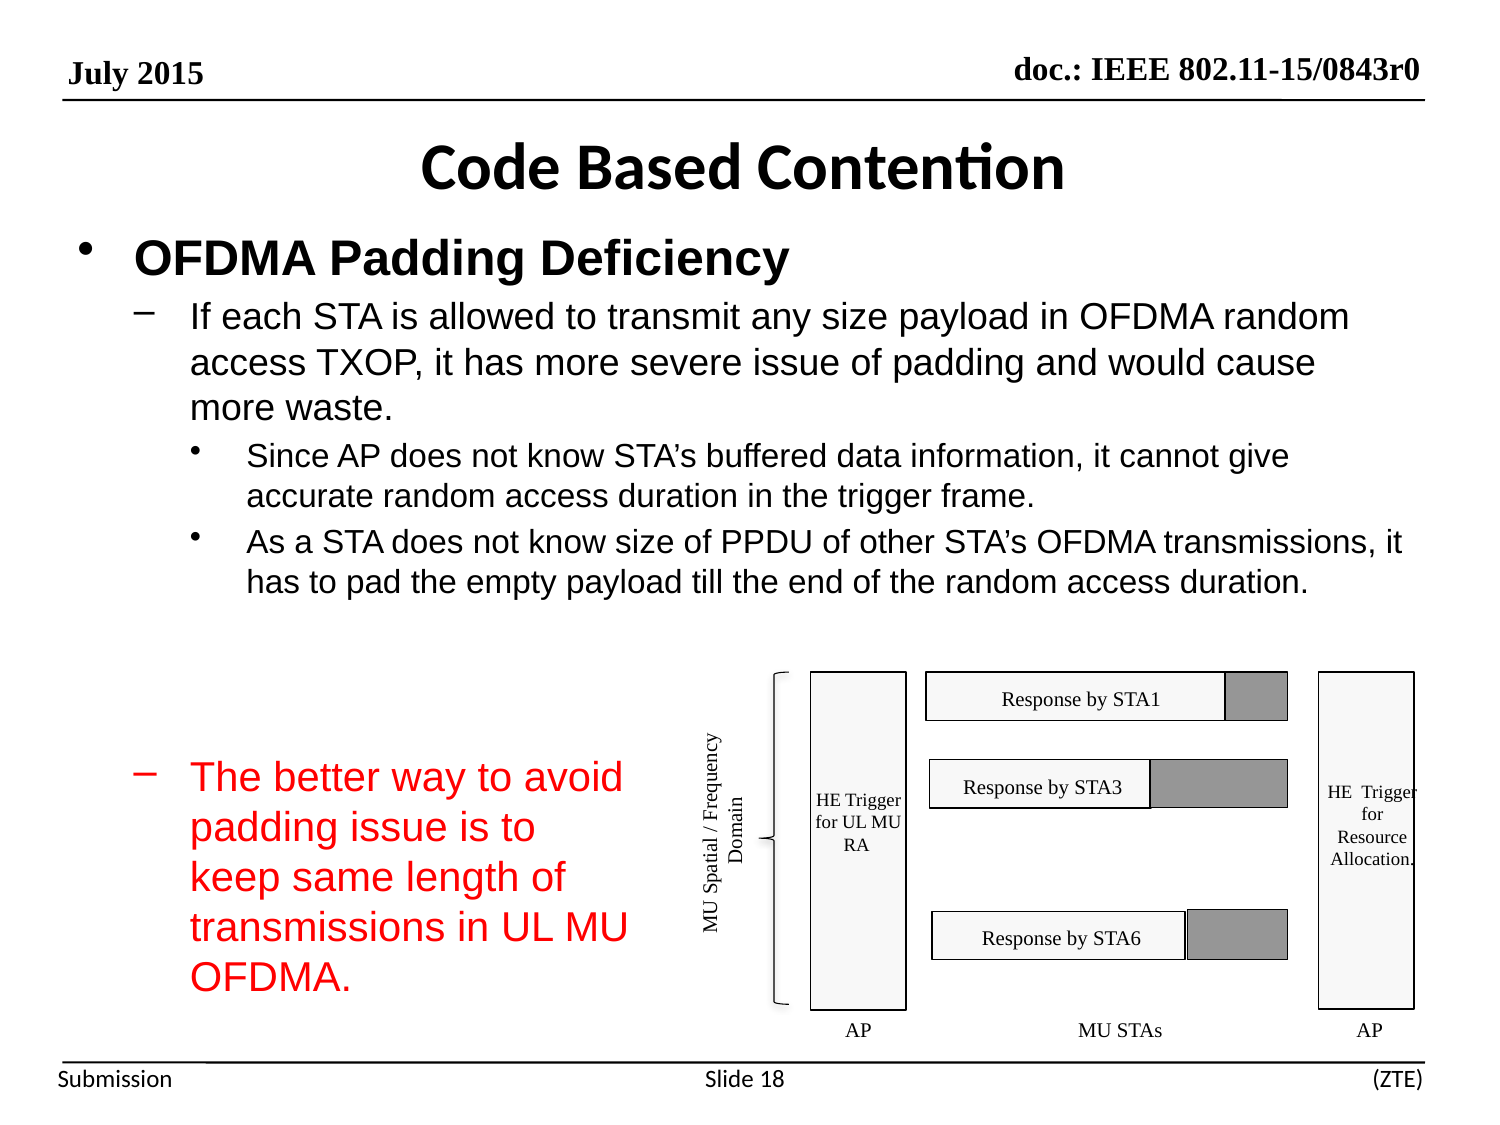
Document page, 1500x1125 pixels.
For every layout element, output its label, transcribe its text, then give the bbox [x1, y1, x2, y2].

list OFDMA Padding Deficiency If each STA is allowed to transmit any size payload in OFDMA random access TXOP, it has more severe issue of padding and would cause more waste. Since AP does not know STA’s buffered data information, it cannot give accurate random access duration in the trigger frame. As a STA does not know size of PPDU of other STA’s OFDMA transmissions, it has to pad the empty payload till the end of the random access duration. [62, 224, 1426, 601]
slide_number Slide 18 [702, 1061, 788, 1093]
title Code Based Contention [62, 99, 1426, 224]
text_box The better way to avoid padding issue is to keep same length of transmissions in UL MU OFDMA. [62, 749, 650, 1038]
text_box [688, 671, 1438, 1051]
